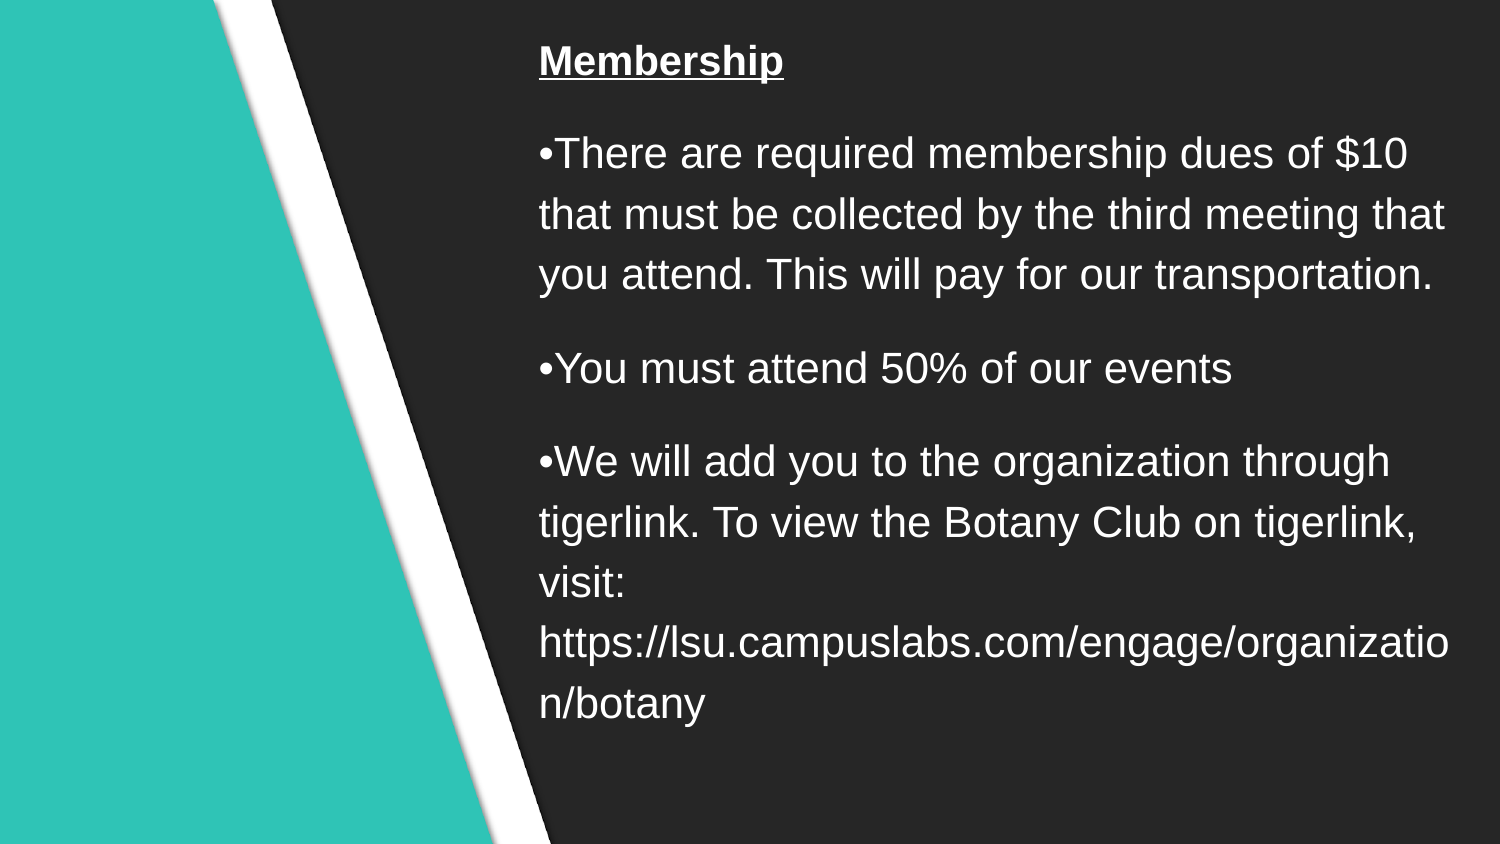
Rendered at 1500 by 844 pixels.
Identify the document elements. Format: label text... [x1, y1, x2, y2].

picture [0, 0, 1500, 844]
list Membership •There are required membership dues of $10 that must be collected by the third meeting that you attend. This will pay for our transportation. •You must attend 50% of our events •We will add you to the organization through tigerlink. To view the Botany Club on tigerlink, visit: https://lsu.campuslabs.com/engage/organization/botany [523, 11, 1487, 743]
